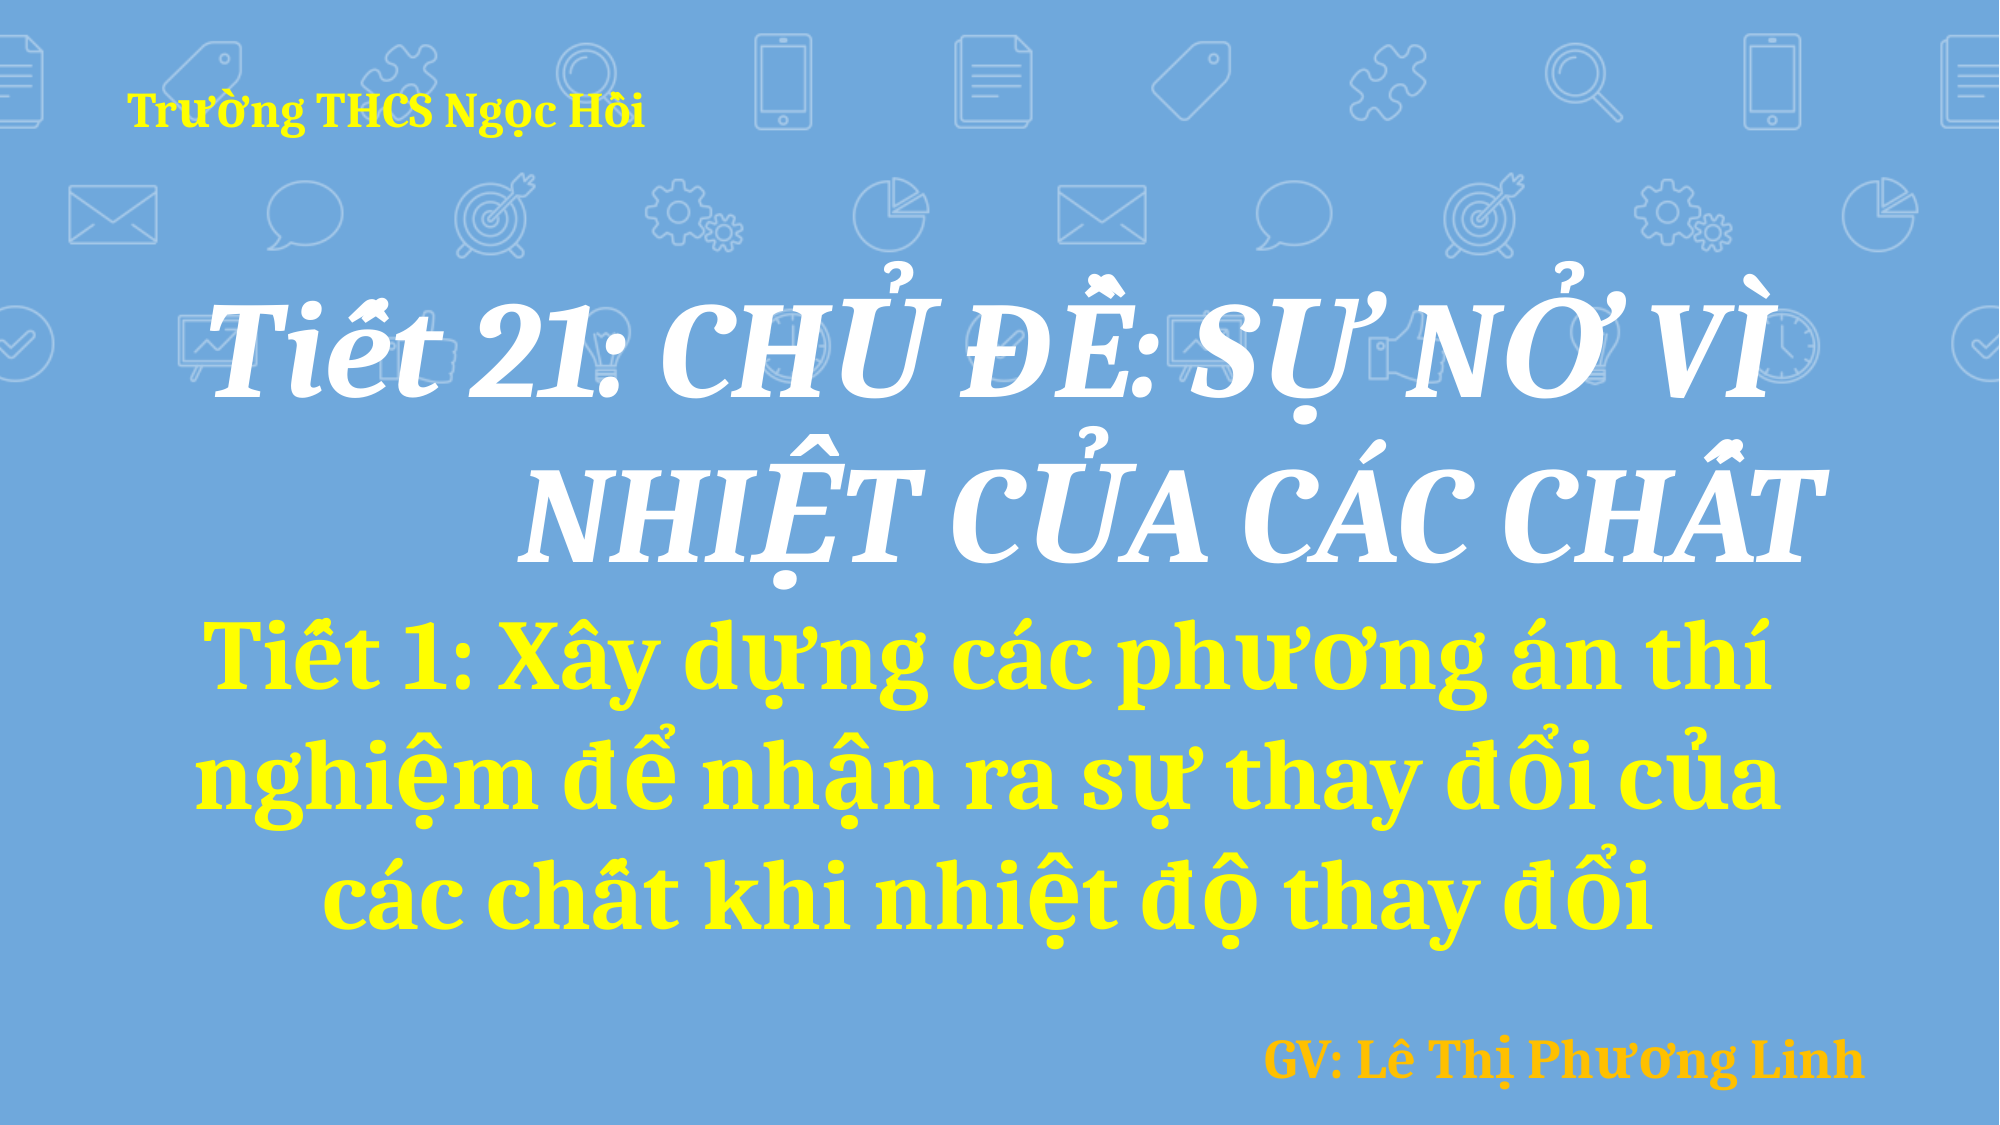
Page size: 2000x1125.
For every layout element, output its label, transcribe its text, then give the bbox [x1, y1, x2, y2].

title Tiết 21: CHỦ ĐỀ: SỰ NỞ VÌ NHIỆT CỦA CÁC CHẤT Tiết 1: Xây dựng các phương án thí nghiệm để nhận ra sự thay đổi của các chất khi nhiệt độ thay đổi [124, 712, 1854, 970]
text_box GV: Lê Thị Phương Linh [1244, 1012, 1887, 1100]
text_box Trường THCS Ngọc Hồi [107, 67, 667, 148]
